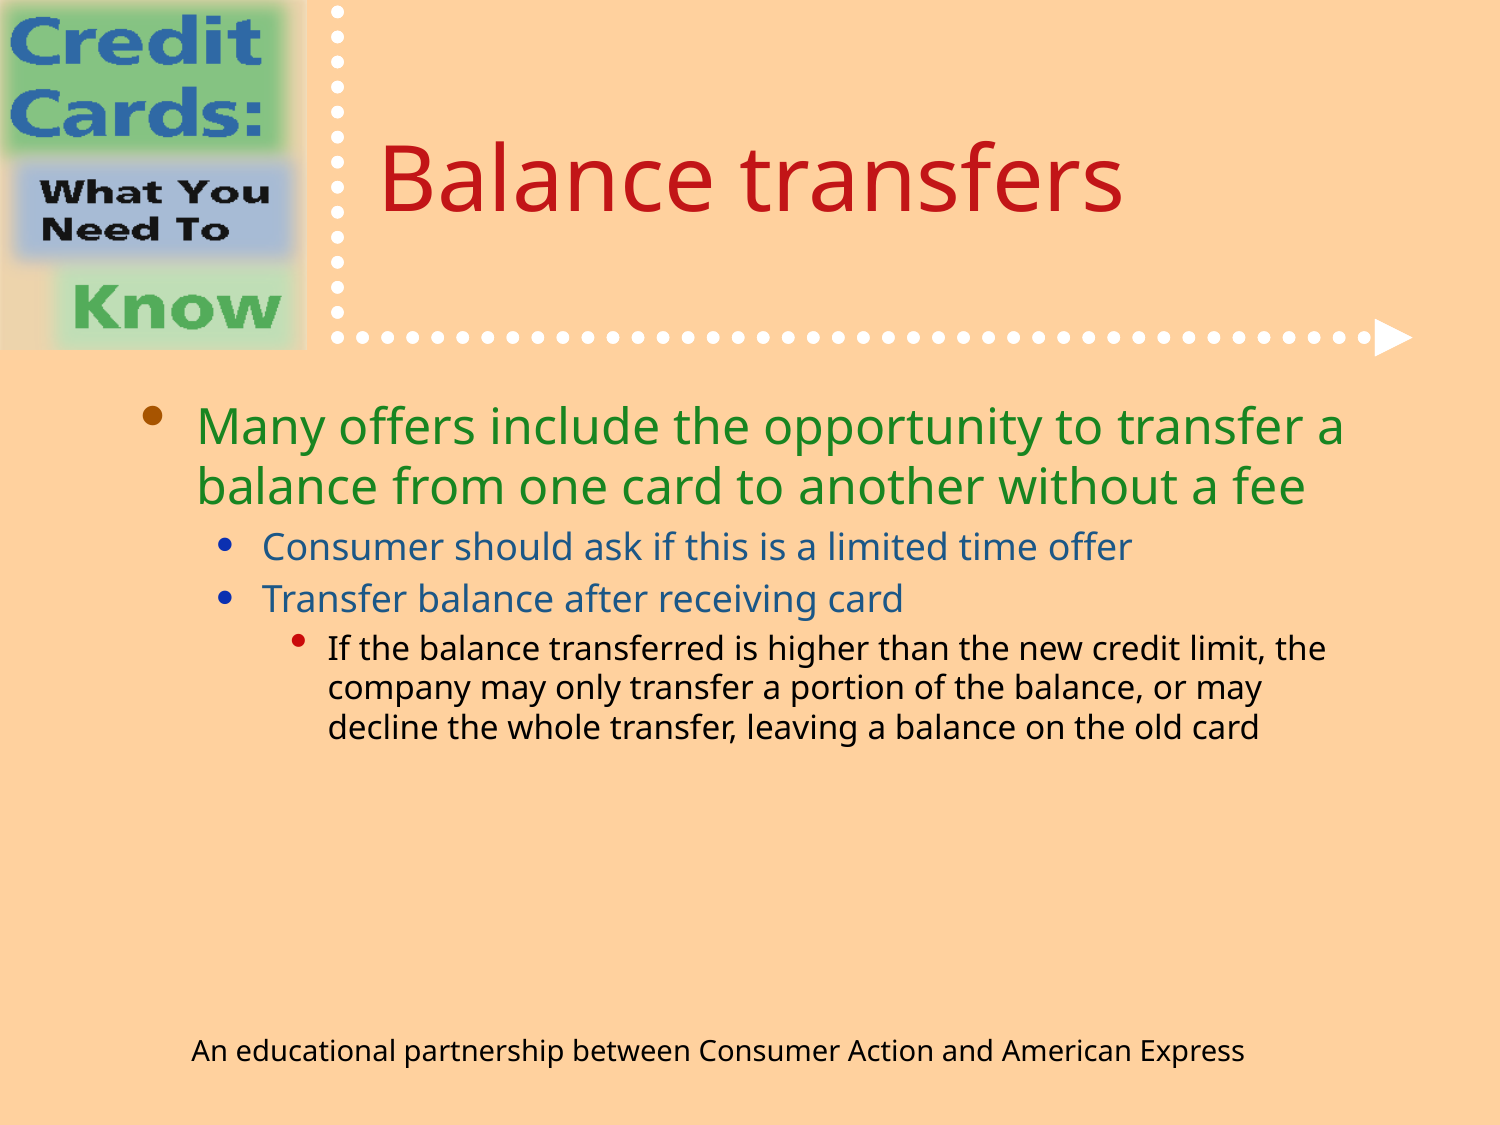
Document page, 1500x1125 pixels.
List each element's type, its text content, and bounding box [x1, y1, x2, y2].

title Balance transfers [362, 50, 1375, 300]
list Many offers include the opportunity to transfer a balance from one card to another without a fee Consumer should ask if this is a limited time offer Transfer balance after receiving card If the balance transferred is higher than the new credit limit, the company may only transfer a portion of the balance, or may decline the whole transfer, leaving a balance on the old card [125, 387, 1388, 988]
footer An educational partnership between Consumer Action and American Express [49, 1024, 1388, 1088]
picture [0, 0, 307, 350]
